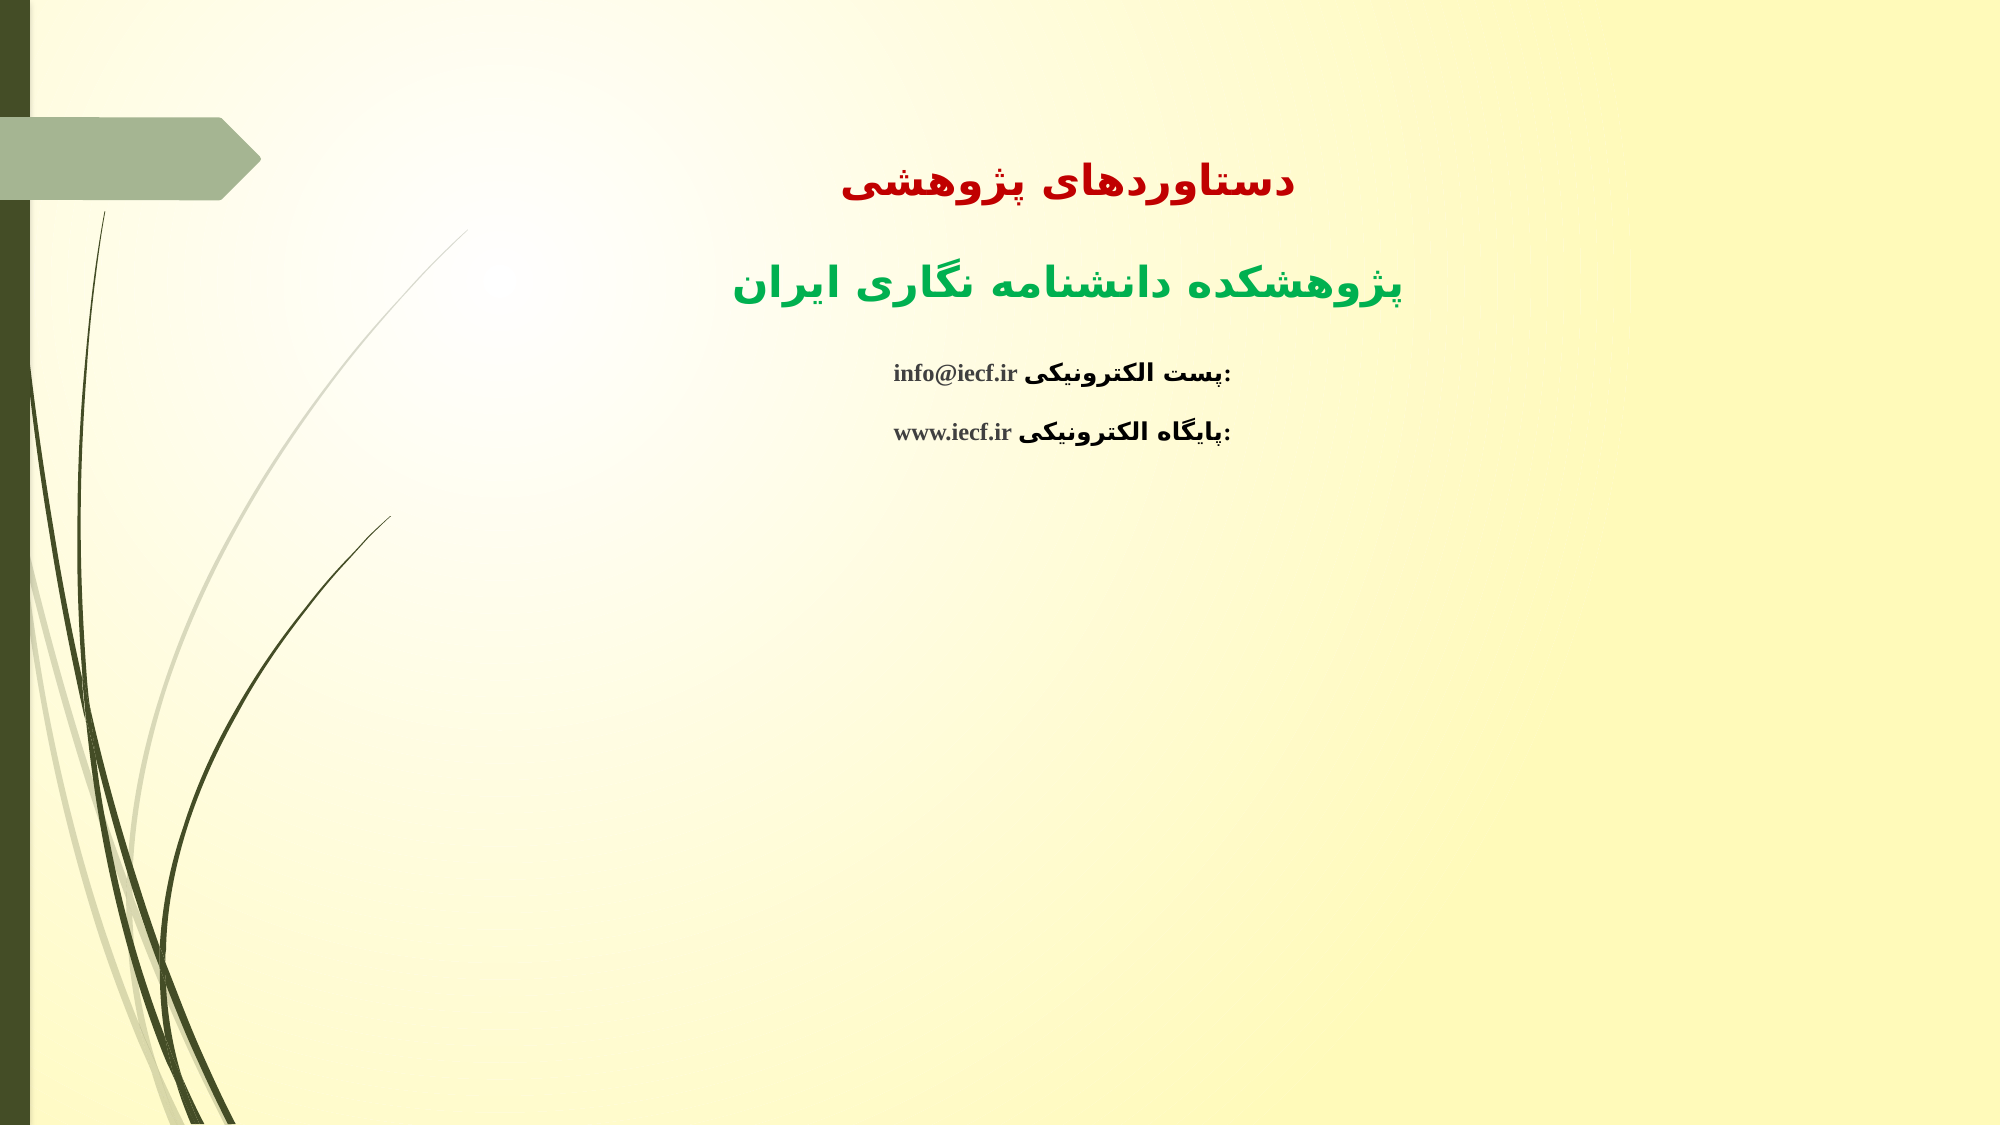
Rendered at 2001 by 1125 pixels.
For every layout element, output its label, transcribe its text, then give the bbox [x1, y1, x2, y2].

title دستاوردهای پژوهشی پژوهشکده دانشنامه نگاری ایران info@iecf.ir پست الکترونیکی: www.iecf.ir پایگاه الکترونیکی: [216, 53, 1922, 1100]
